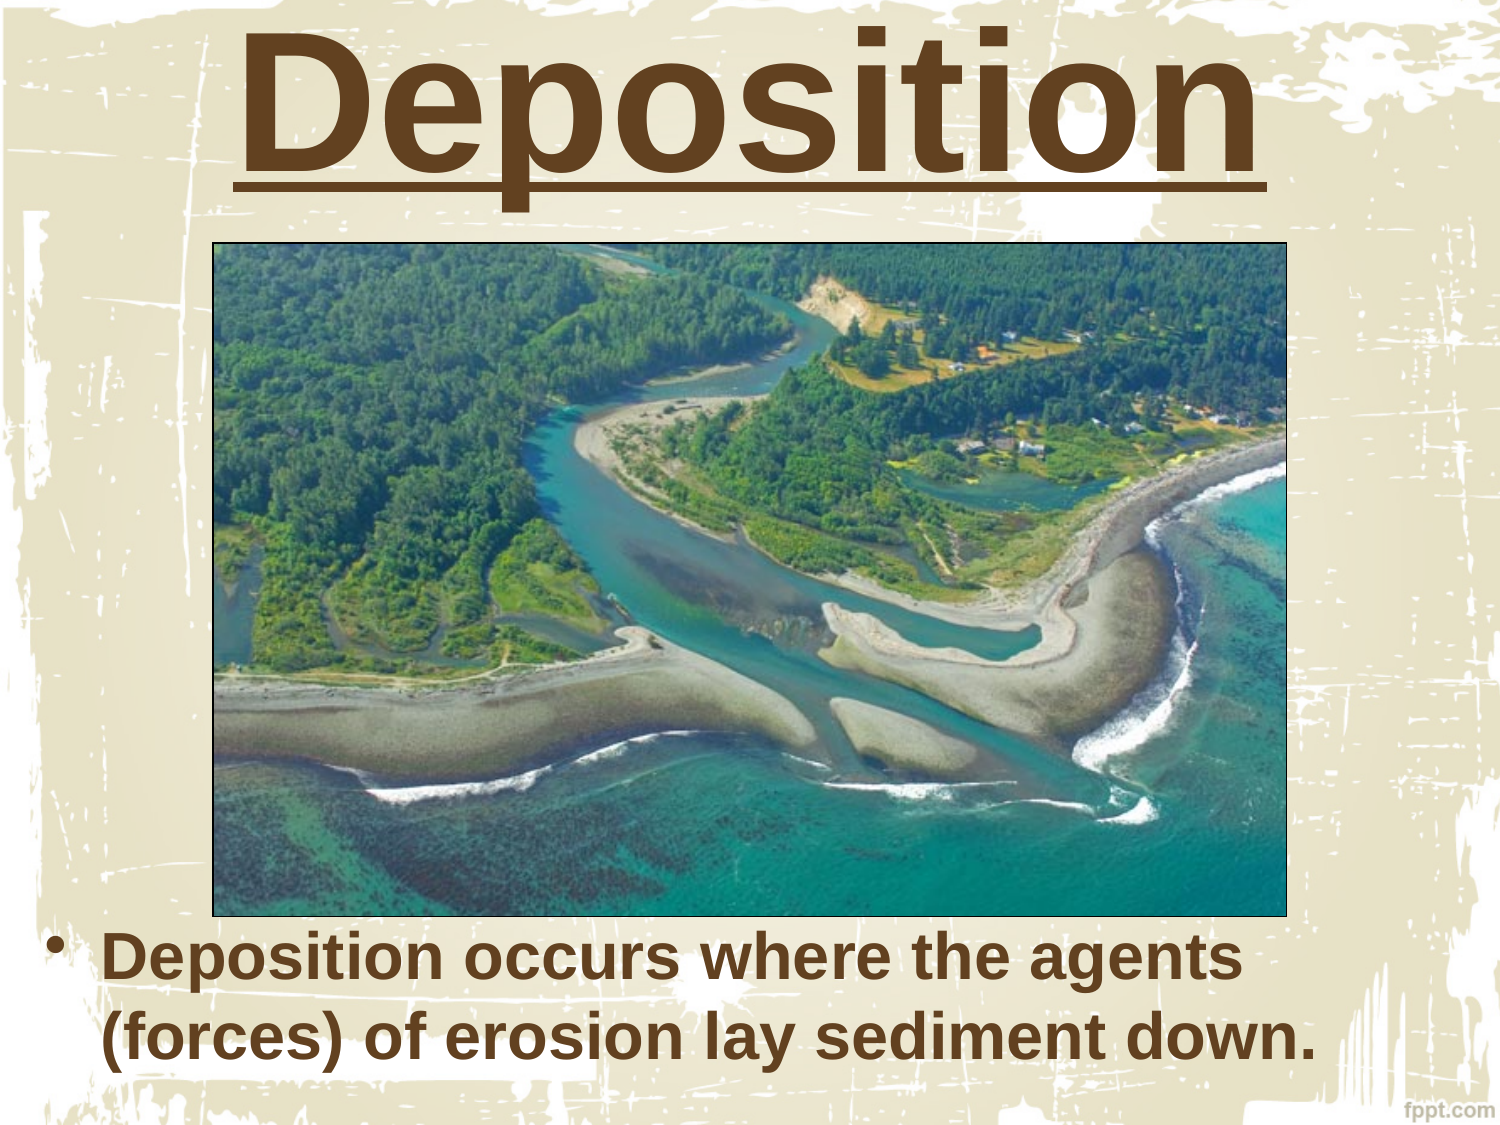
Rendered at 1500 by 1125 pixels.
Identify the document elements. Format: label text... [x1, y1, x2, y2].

picture [213, 243, 1287, 916]
title Deposition [75, 45, 1425, 138]
list Deposition occurs where the agents (forces) of erosion lay sediment down. [29, 905, 1483, 1125]
